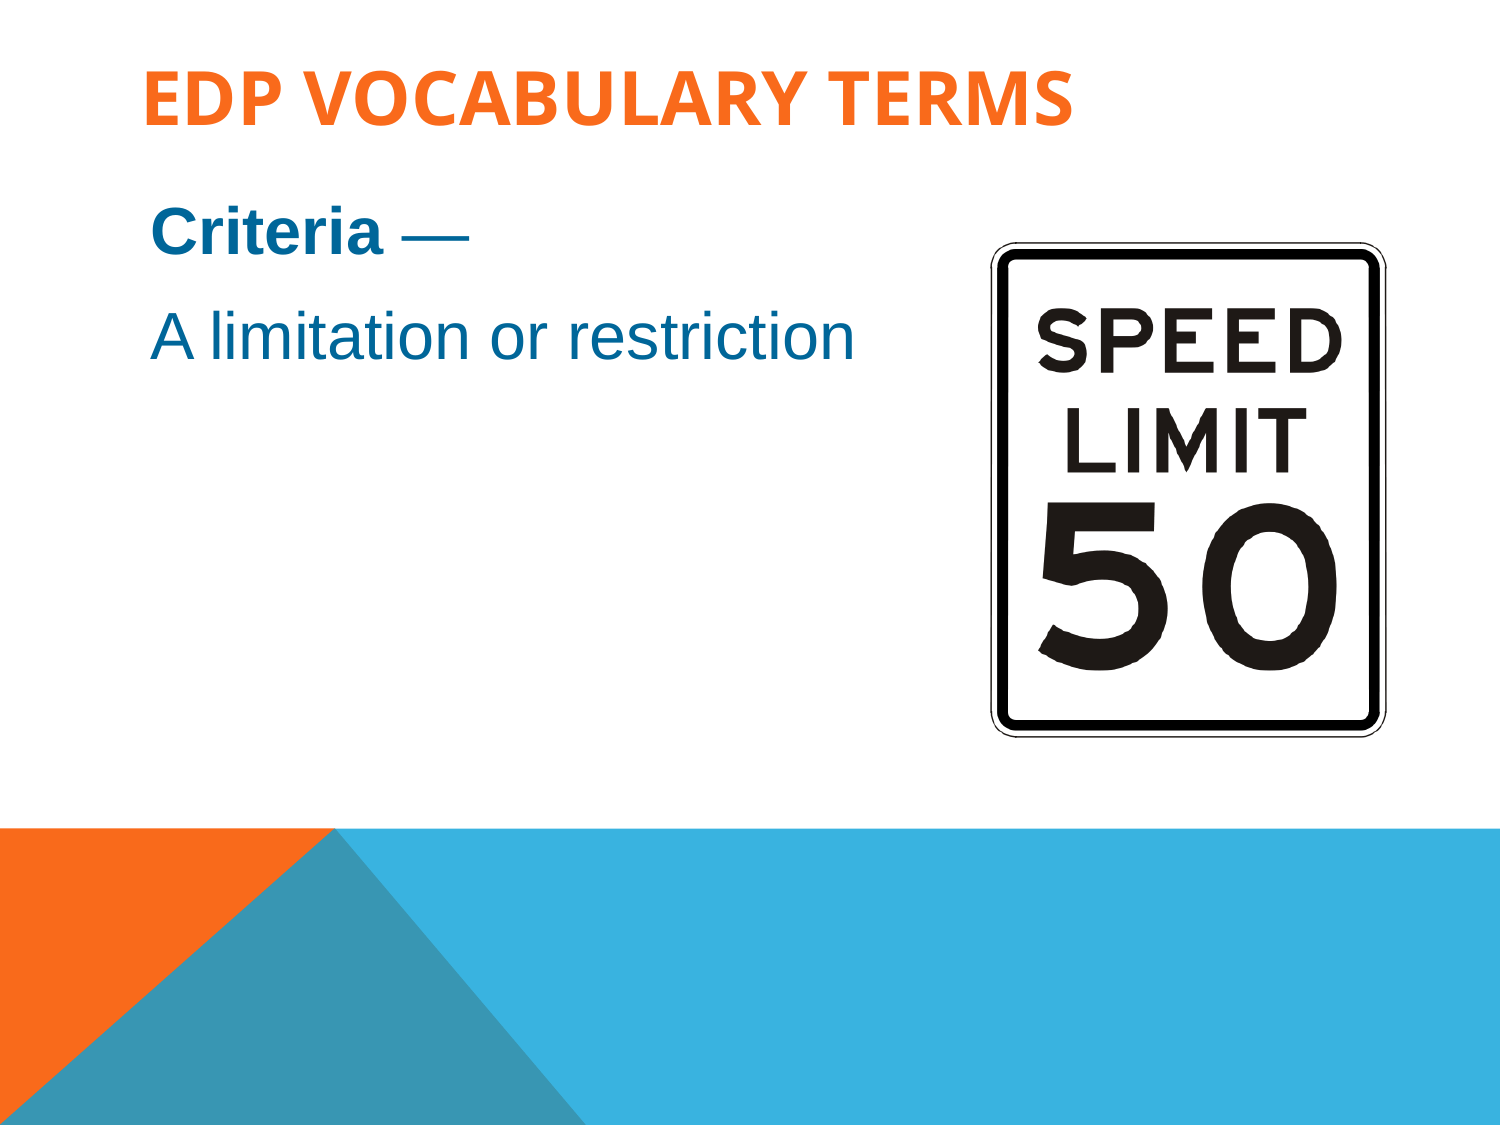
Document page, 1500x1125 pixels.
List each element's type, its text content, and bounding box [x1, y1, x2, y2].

list Criteria — A limitation or restriction [135, 180, 1369, 768]
title EDP Vocabulary Terms [125, 50, 1359, 140]
picture [971, 224, 1404, 755]
